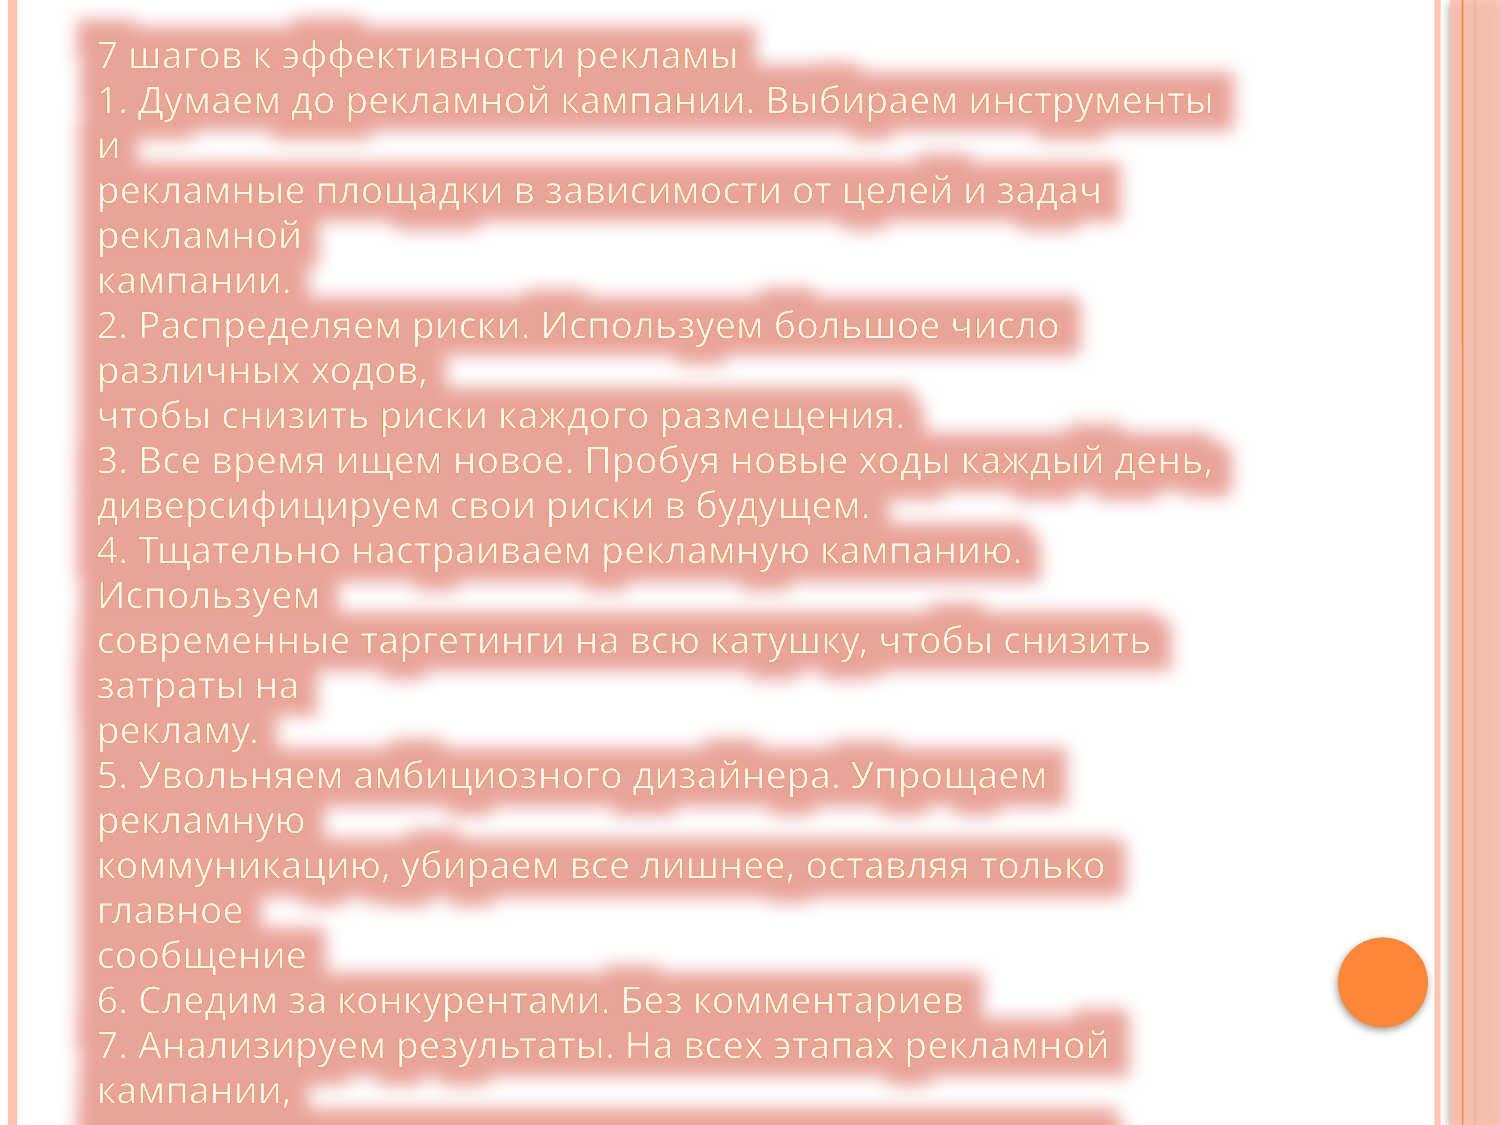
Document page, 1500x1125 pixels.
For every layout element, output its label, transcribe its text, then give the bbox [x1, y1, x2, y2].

text_box 7 шагов к эффективности рекламы 1. Думаем до рекламной кампании. Выбираем инструменты и рекламные площадки в зависимости от целей и задач рекламной кампании. 2. Распределяем риски. Используем большое число различных ходов, чтобы снизить риски каждого размещения. 3. Все время ищем новое. Пробуя новые ходы каждый день, диверсифицируем свои риски в будущем. 4. Тщательно настраиваем рекламную кампанию. Используем современные таргетинги на всю катушку, чтобы снизить затраты на рекламу. 5. Увольняем амбициозного дизайнера. Упрощаем рекламную коммуникацию, убираем все лишнее, оставляя только главное сообщение 6. Следим за конкурентами. Без комментариев 7. Анализируем результаты. На всех этапах рекламной кампании, закладывая возможность анализа до начала рекламы. [81, 23, 1254, 1125]
